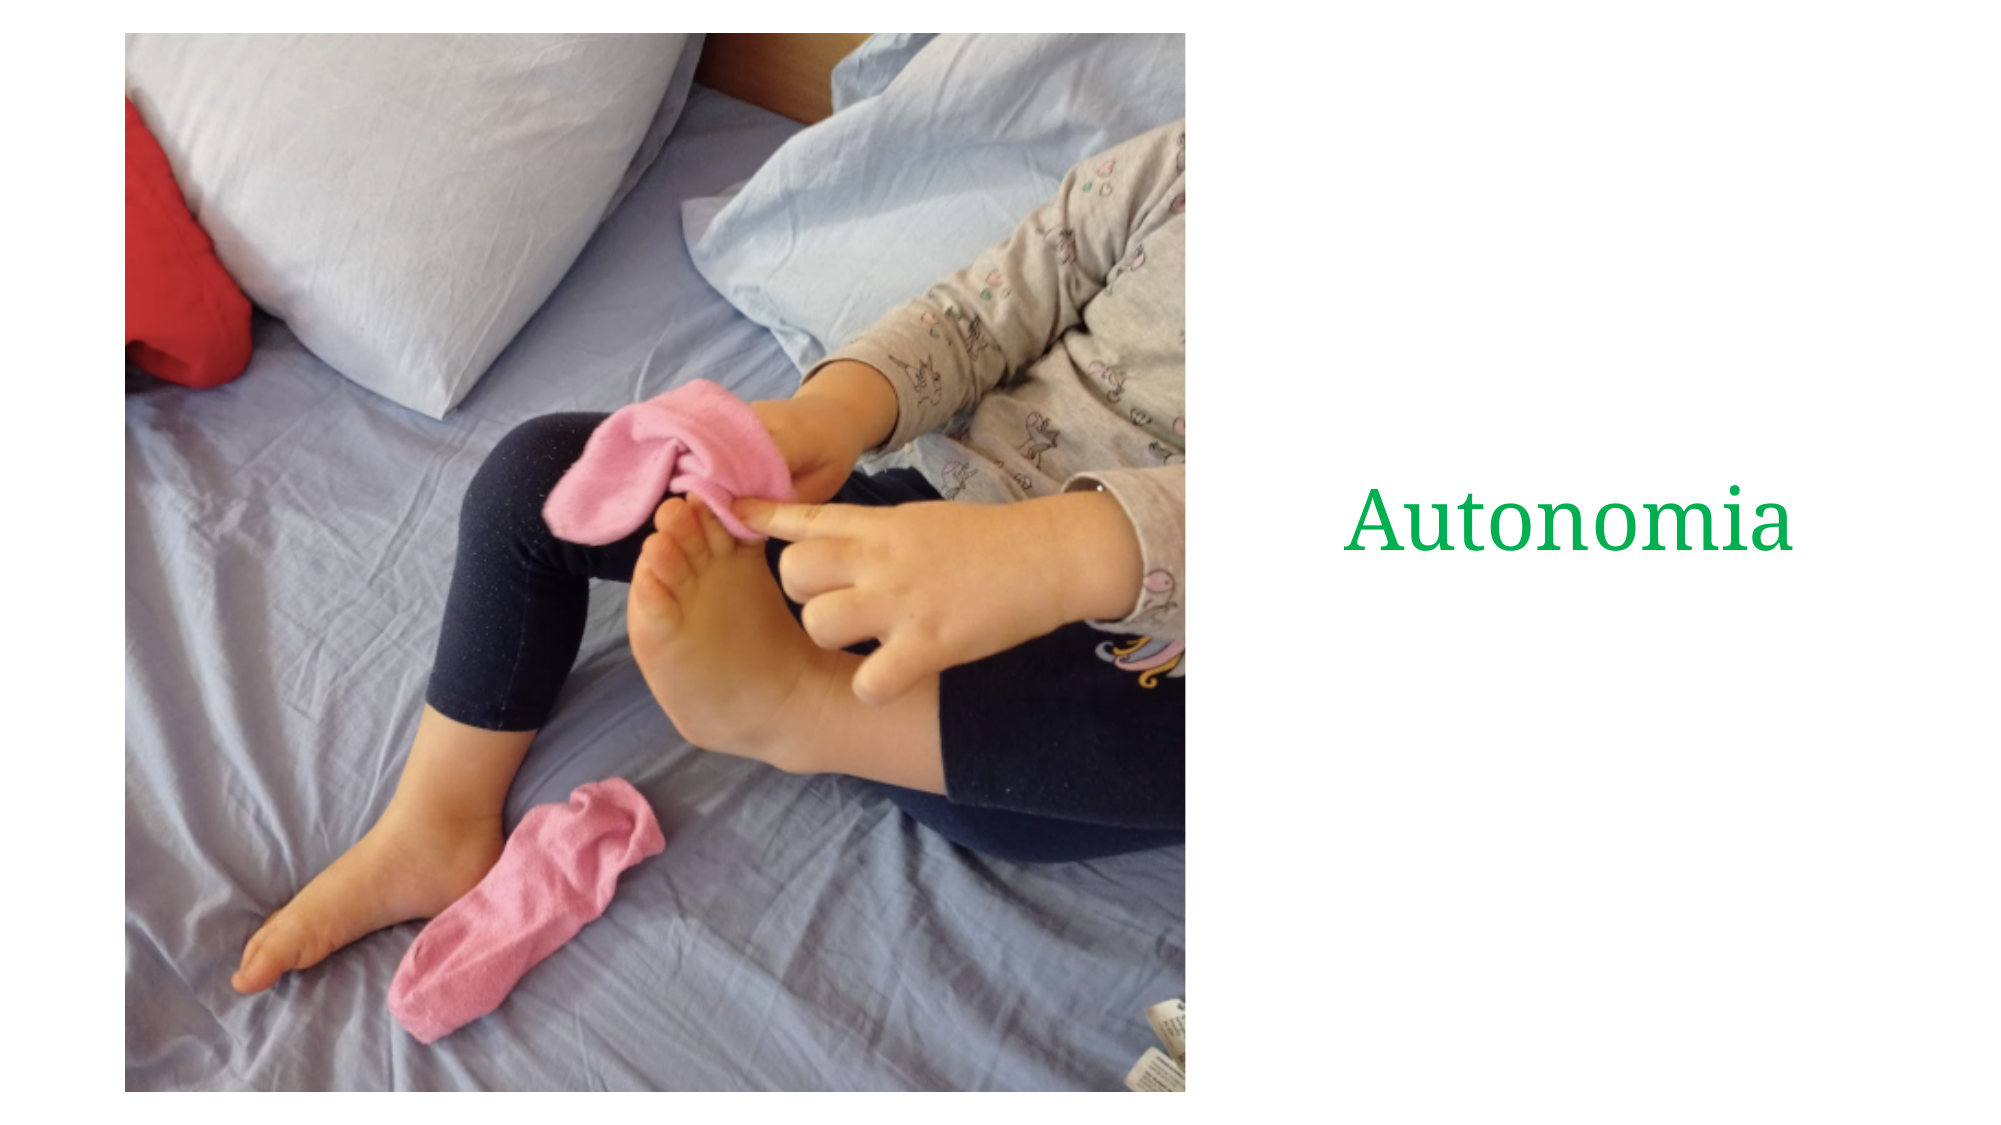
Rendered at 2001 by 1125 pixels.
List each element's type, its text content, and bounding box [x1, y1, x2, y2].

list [124, 33, 1186, 1092]
text_box Autonomia [1329, 450, 1928, 625]
